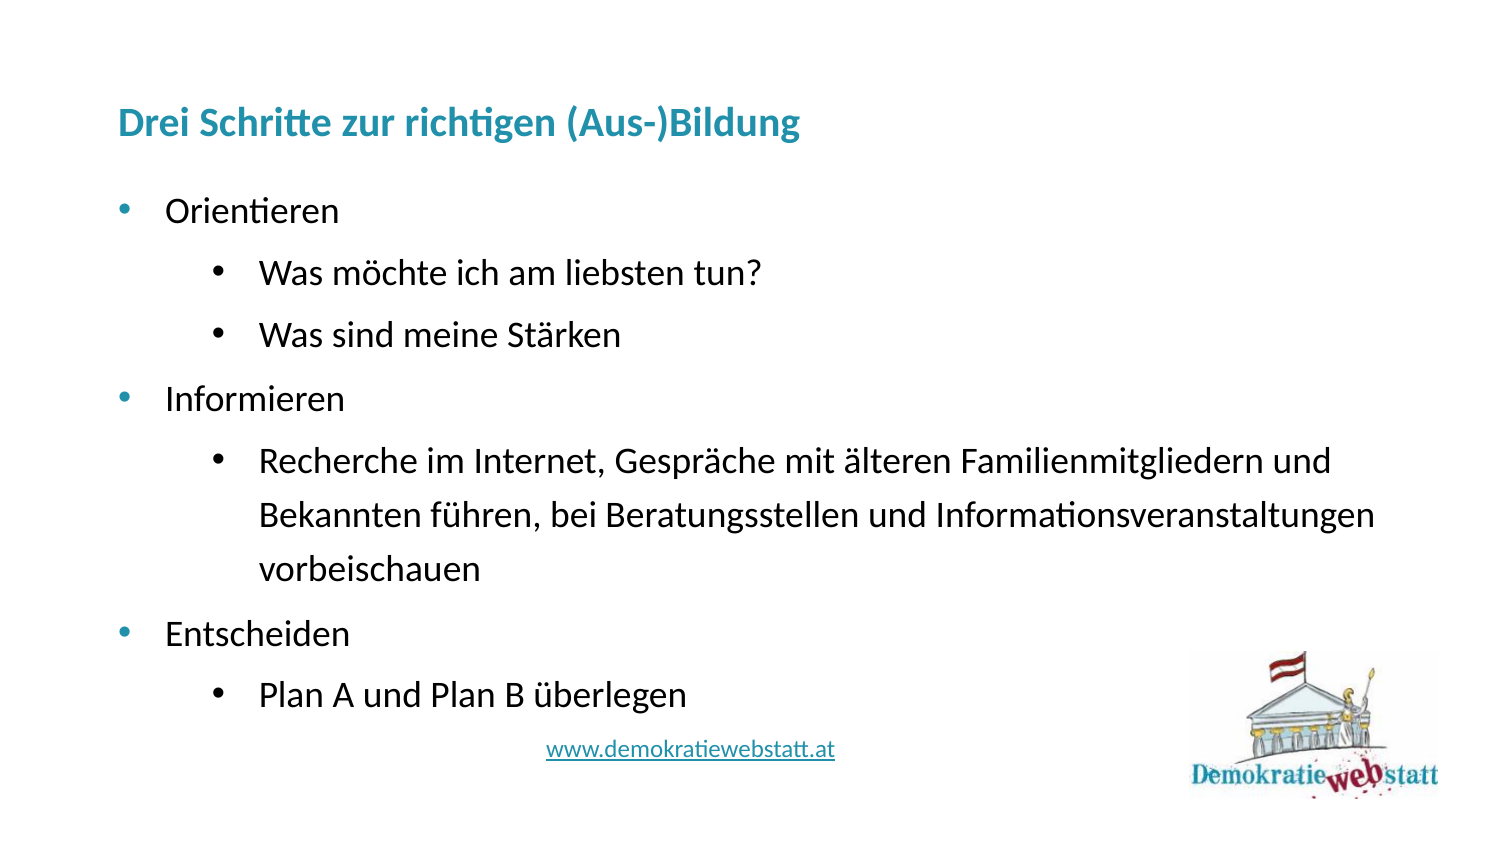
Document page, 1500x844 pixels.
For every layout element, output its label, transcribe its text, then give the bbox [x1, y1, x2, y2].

picture [1188, 651, 1438, 799]
text_box www.demokratiewebstatt.at [531, 725, 851, 770]
title Drei Schritte zur richtigen (Aus-)Bildung [118, 94, 1288, 177]
list Orientieren Was möchte ich am liebsten tun? Was sind meine Stärken Informieren Recherche im Internet, Gespräche mit älteren Familienmitgliedern und Bekannten führen, bei Beratungsstellen und Informationsveranstaltungen vorbeischauen Entscheiden Plan A und Plan B überlegen [118, 177, 1418, 649]
text_box [106, 455, 1394, 715]
